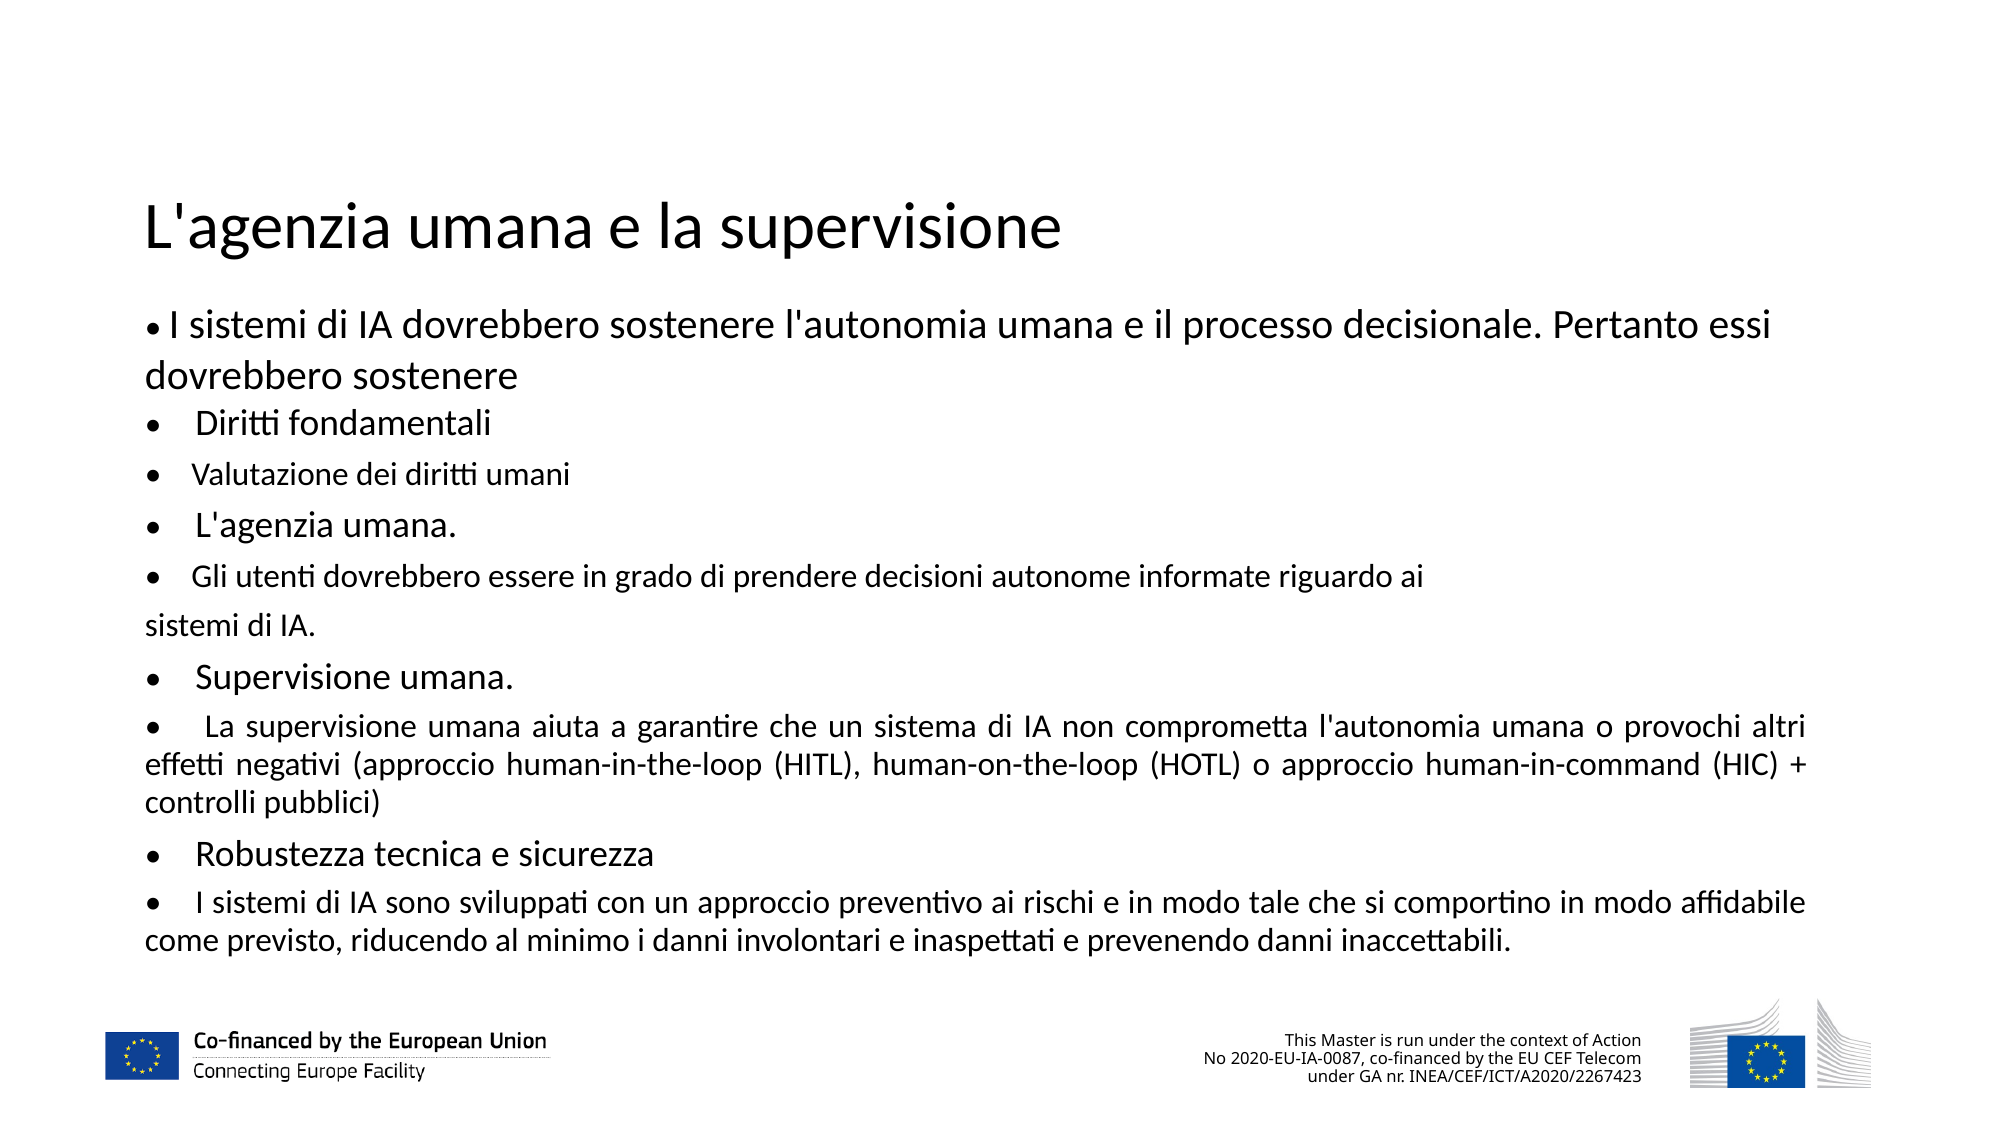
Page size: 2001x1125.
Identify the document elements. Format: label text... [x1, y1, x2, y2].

picture [96, 1024, 554, 1086]
picture [1690, 998, 1871, 1088]
text_box L'agenzia umana e la supervisione • I sistemi di IA dovrebbero sostenere l'autonomia umana e il processo decisionale. Pertanto essi dovrebbero sostenere • Diritti fondamentali • Valutazione dei diritti umani • L'agenzia umana. • Gli utenti dovrebbero essere in grado di prendere decisioni autonome informate riguardo ai sistemi di IA. • Supervisione umana. • La supervisione umana aiuta a garantire che un sistema di IA non comprometta l'autonomia umana o provochi altri effetti negativi (approccio human-in-the-loop (HITL), human-on-the-loop (HOTL) o approccio human-in-command (HIC) + controlli pubblici) • Robustezza tecnica e sicurezza • I sistemi di IA sono sviluppati con un approccio preventivo ai rischi e in modo tale che si comportino in modo affidabile come previsto, riducendo al minimo i danni involontari e inaspettati e prevenendo danni inaccettabili. [144, 181, 1809, 963]
